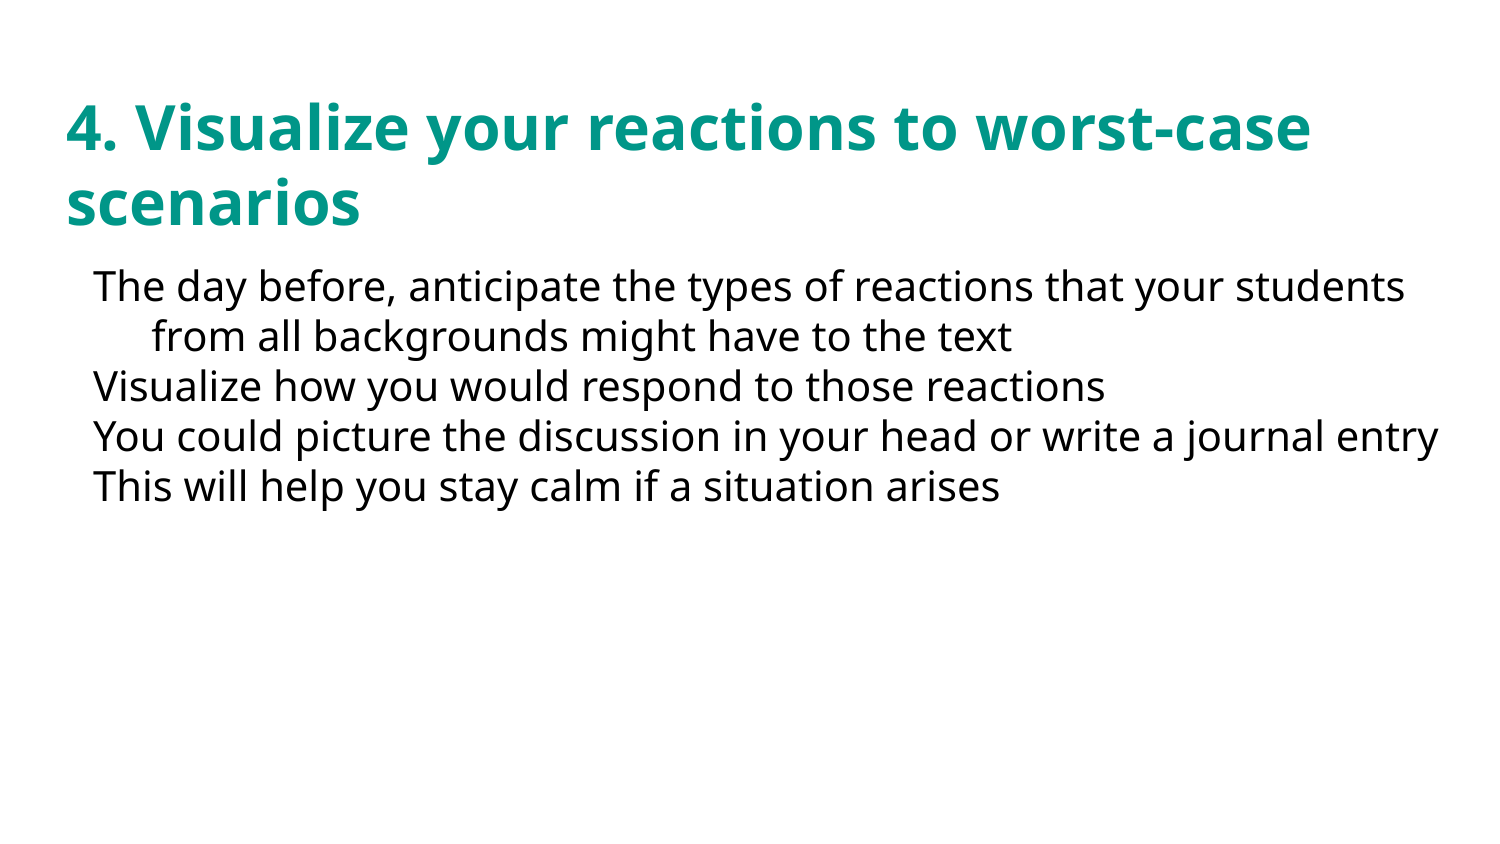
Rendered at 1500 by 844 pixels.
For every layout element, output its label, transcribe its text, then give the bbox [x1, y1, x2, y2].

title 4. Visualize your reactions to worst-case scenarios [51, 72, 1449, 176]
list The day before, anticipate the types of reactions that your students from all backgrounds might have to the text Visualize how you would respond to those reactions You could picture the discussion in your head or write a journal entry This will help you stay calm if a situation arises [61, 244, 1460, 806]
